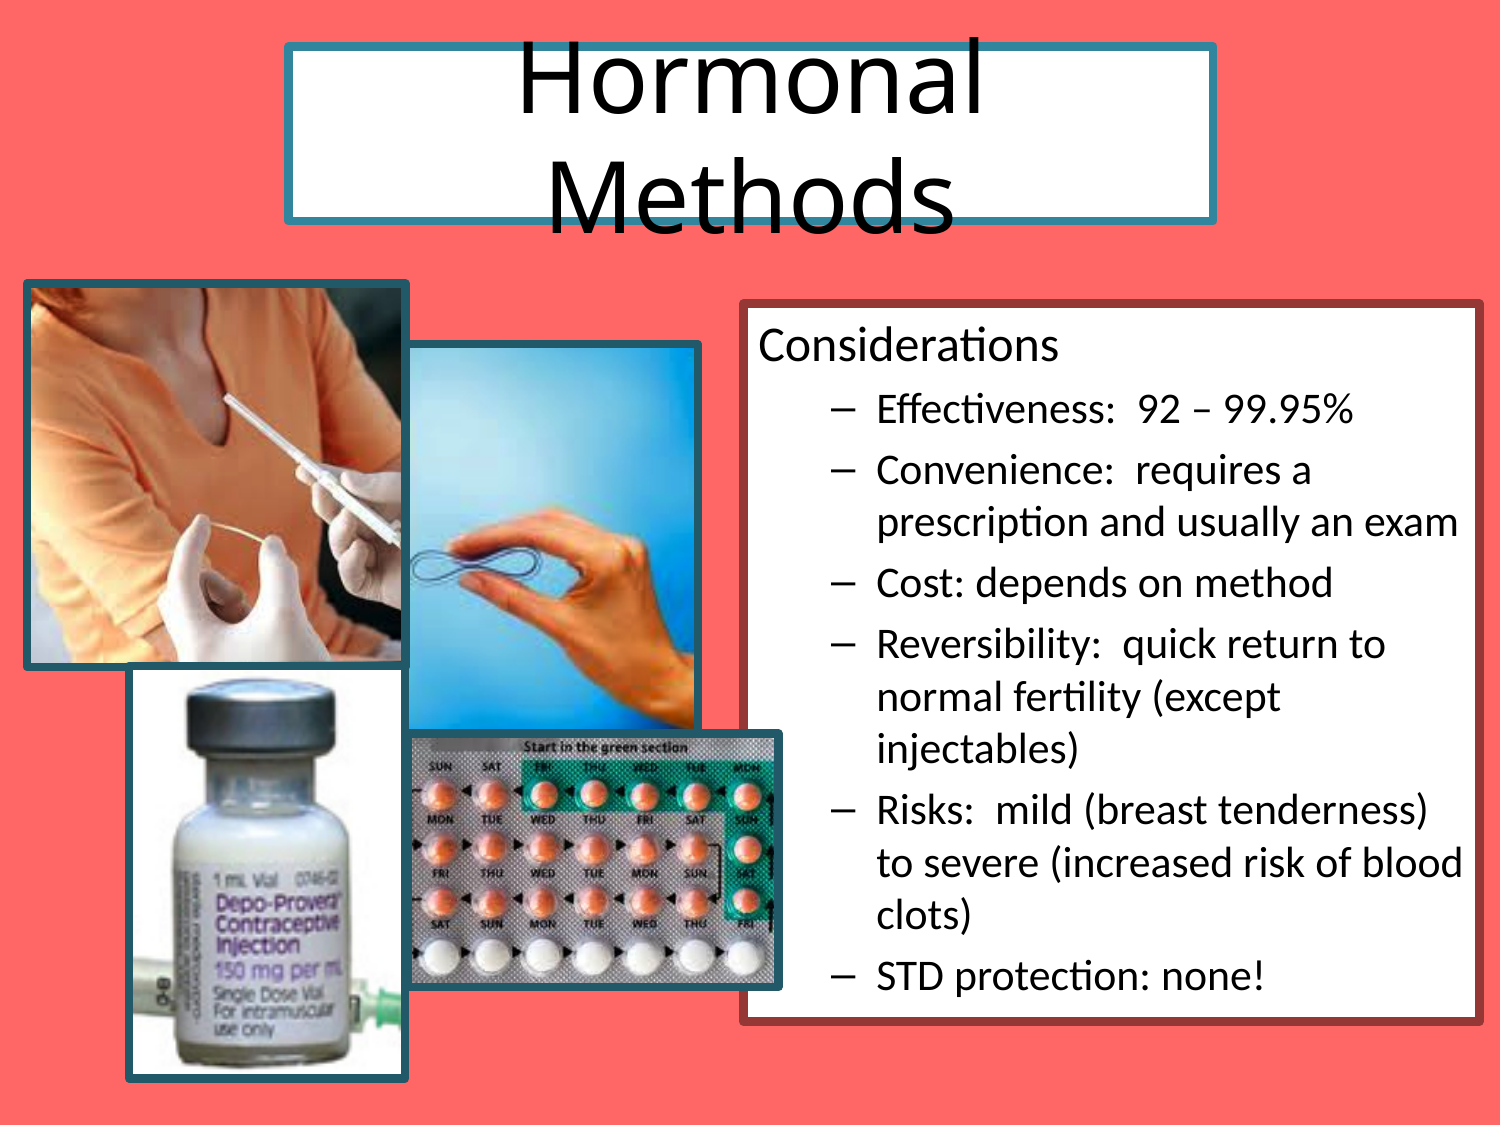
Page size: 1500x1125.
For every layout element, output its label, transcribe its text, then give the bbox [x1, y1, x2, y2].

picture [30, 287, 775, 1075]
list Considerations Effectiveness: 92 – 99.95% Convenience: requires a prescription and usually an exam Cost: depends on method Reversibility: quick return to normal fertility (except injectables) Risks: mild (breast tenderness) to severe (increased risk of blood clots) STD protection: none! [743, 303, 1480, 1022]
title Hormonal Methods [288, 46, 1214, 222]
